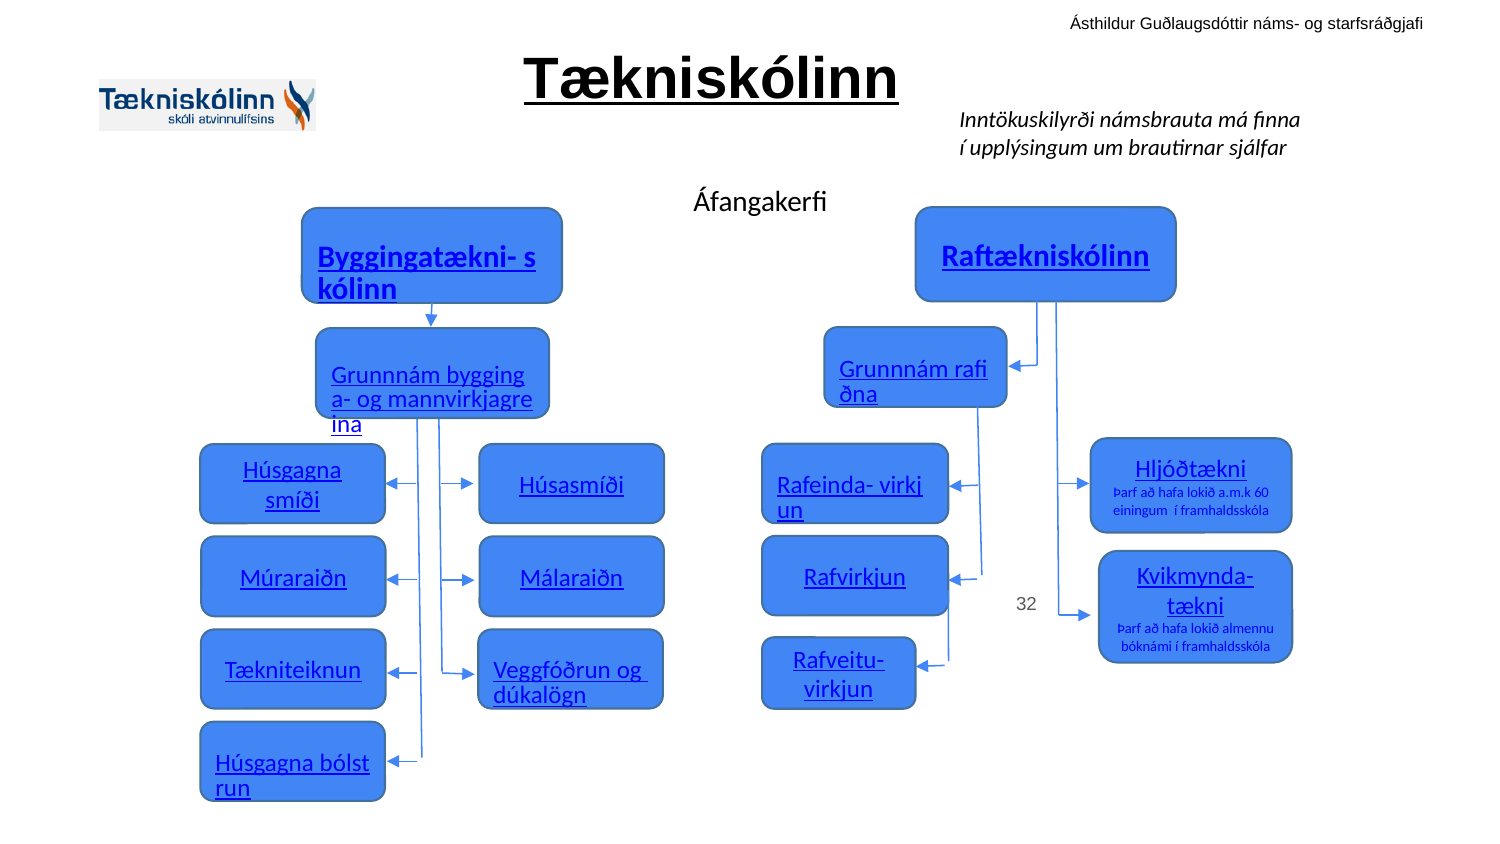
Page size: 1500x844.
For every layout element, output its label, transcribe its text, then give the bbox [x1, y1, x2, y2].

text_box Rafvirkjun [762, 535, 949, 616]
title Tækniskólinn [226, 38, 1197, 161]
text_box Raftækniskólinn [915, 207, 1176, 302]
text_box Grunnnám bygginga- og mannvirkjagreina [315, 328, 550, 419]
slide_number 32 [949, 586, 1048, 621]
text_box Húsgagna smíði [200, 444, 385, 524]
slide_number 32 [794, 614, 942, 621]
text_box Byggingatækni- skólinn [301, 207, 563, 303]
text_box Kvikmynda- tækni Þarf að hafa lokið almennu bóknámi í framhaldsskóla [1099, 550, 1293, 663]
text_box Múraraiðn [201, 536, 386, 617]
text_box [1055, 301, 1059, 486]
text_box Rafveitu- virkjun [762, 637, 916, 709]
text_box Tækniteiknun [200, 629, 386, 709]
text_box Hljóðtækni Þarf að hafa lokið a.m.k 60 einingum í framhaldsskóla [1090, 438, 1292, 533]
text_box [416, 391, 423, 758]
text_box Rafeinda- virkjun [762, 443, 949, 524]
text_box Húsgagna bólstrun [200, 721, 385, 801]
picture [99, 78, 317, 132]
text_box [438, 394, 443, 672]
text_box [1055, 488, 1059, 616]
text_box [976, 395, 983, 576]
text_box Inntökuskilyrði námsbrauta má finna í upplýsingum um brautirnar sjálfar [948, 99, 1316, 191]
text_box Grunnnám rafiðna [824, 327, 1007, 407]
text_box Áfangakerfi [643, 176, 878, 222]
text_box Veggfóðrun og dúkalögn [478, 629, 663, 709]
text_box Húsasmíði [479, 443, 665, 524]
footer Ásthildur Guðlaugsdóttir náms- og starfsráðgjafi [993, 0, 1500, 45]
text_box Málaraiðn [479, 536, 664, 617]
